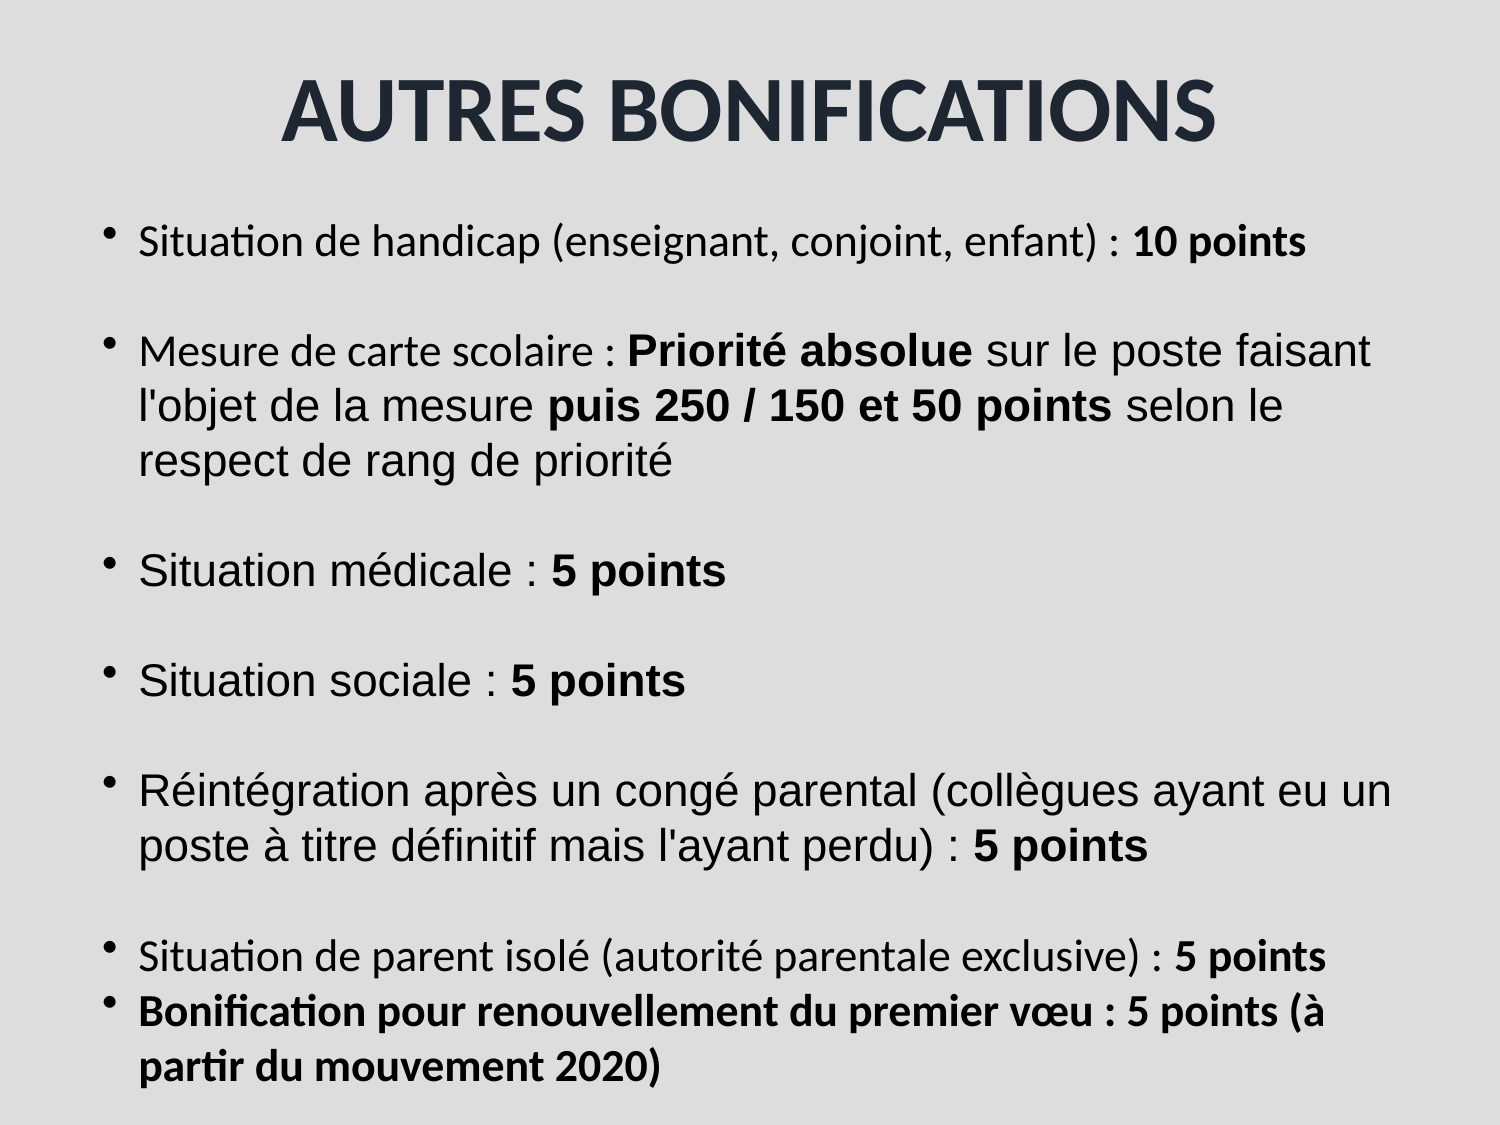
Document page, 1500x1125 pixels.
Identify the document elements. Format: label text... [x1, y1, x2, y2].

title Autres bonifications [94, 23, 1406, 170]
text_box Situation de handicap (enseignant, conjoint, enfant) : 10 points Mesure de carte scolaire : Priorité absolue sur le poste faisant l'objet de la mesure puis 250 / 150 et 50 points selon le respect de rang de priorité Situation médicale : 5 points Situation sociale : 5 points Réintégration après un congé parental (collègues ayant eu un poste à titre définitif mais l'ayant perdu) : 5 points Situation de parent isolé (autorité parentale exclusive) : 5 points Bonification pour renouvellement du premier vœu : 5 points (à partir du mouvement 2020) [94, 203, 1406, 1098]
